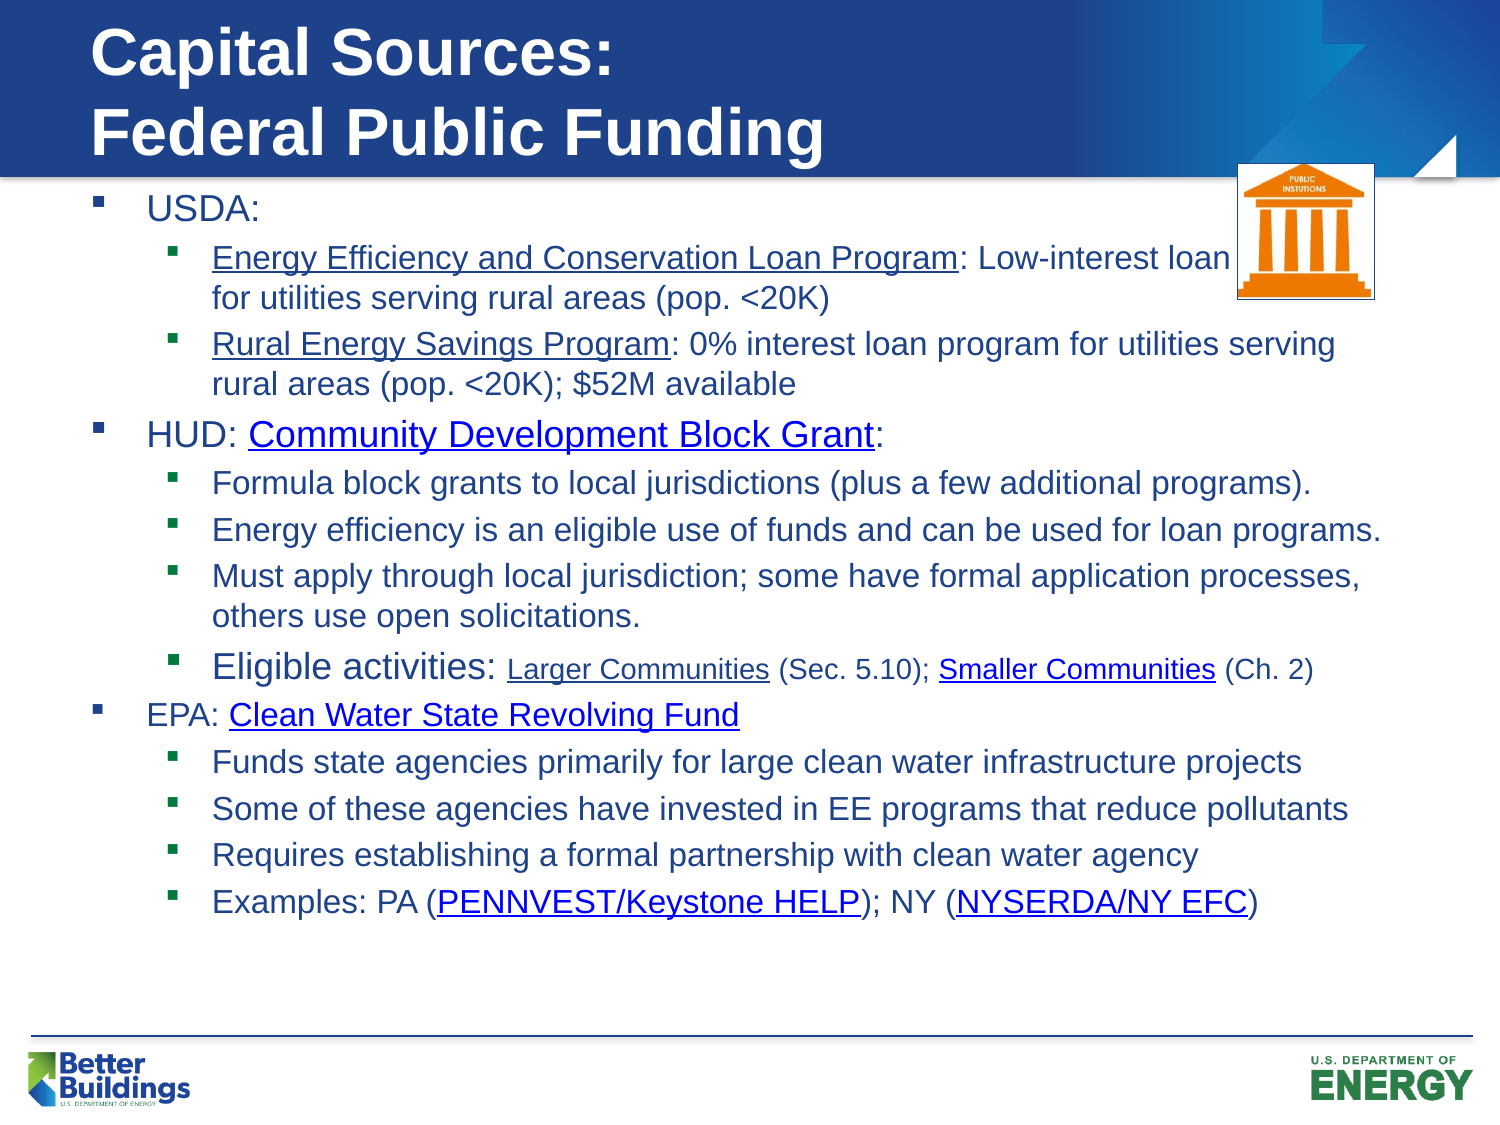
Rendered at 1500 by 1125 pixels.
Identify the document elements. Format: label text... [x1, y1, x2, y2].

picture [1309, 1050, 1473, 1106]
list USDA: Energy Efficiency and Conservation Loan Program: Low-interest loan program for utilities serving rural areas (pop. <20K) Rural Energy Savings Program: 0% interest loan program for utilities serving rural areas (pop. <20K); $52M available HUD: Community Development Block Grant: Formula block grants to local jurisdictions (plus a few additional programs). Energy efficiency is an eligible use of funds and can be used for loan programs. Must apply through local jurisdiction; some have formal application processes, others use open solicitations. Eligible activities: Larger Communities (Sec. 5.10); Smaller Communities (Ch. 2) EPA: Clean Water State Revolving Fund Funds state agencies primarily for large clean water infrastructure projects Some of these agencies have invested in EE programs that reduce pollutants Requires establishing a formal partnership with clean water agency Examples: PA (PENNVEST/Keystone HELP); NY (NYSERDA/NY EFC) [75, 176, 1425, 1015]
picture [1237, 0, 1500, 301]
title Capital Sources: Federal Public Funding [75, 0, 1322, 176]
picture [26, 1050, 191, 1110]
